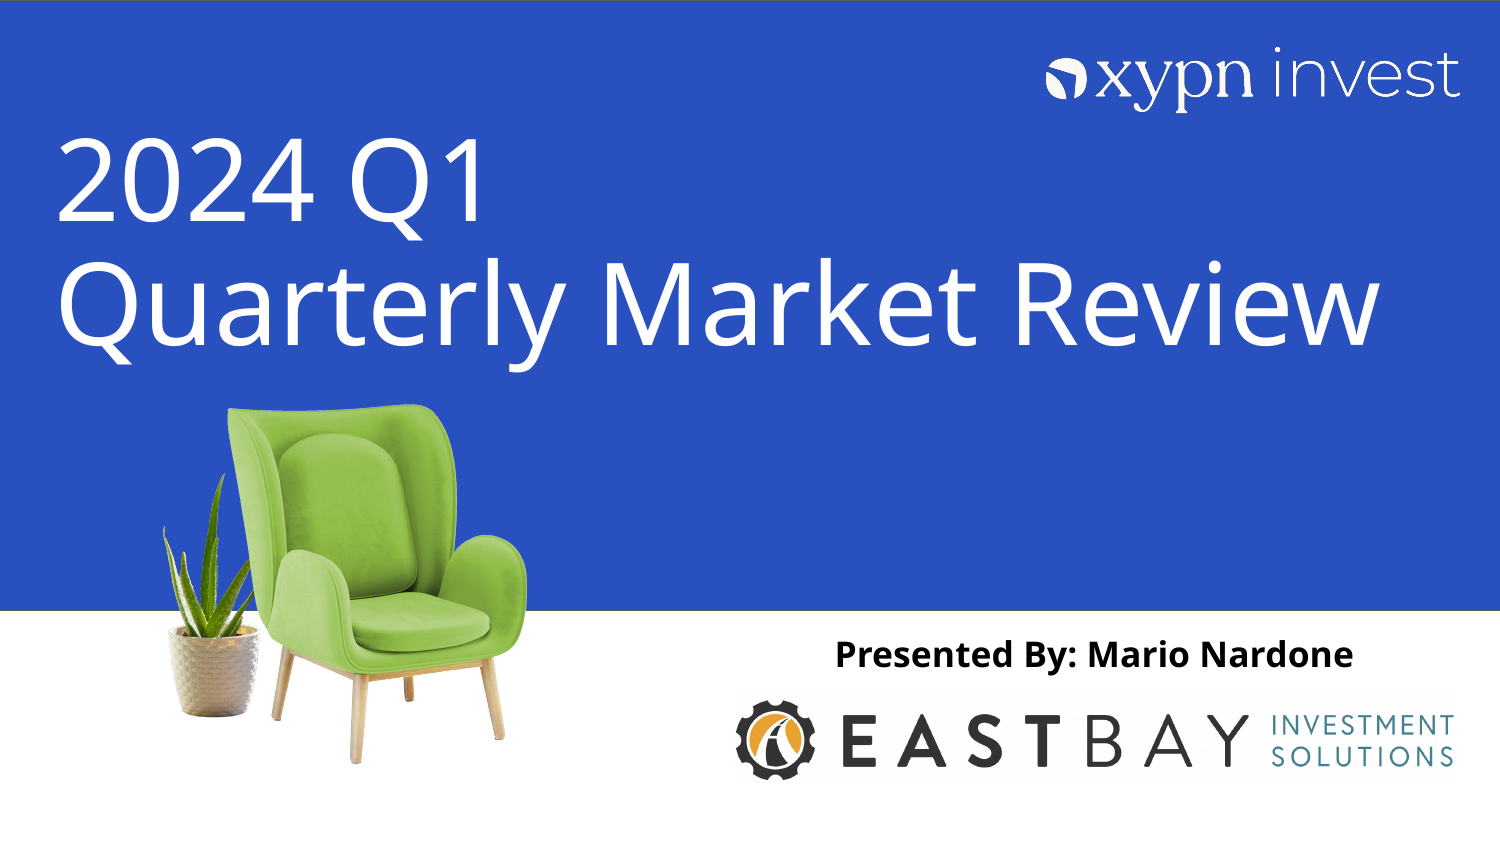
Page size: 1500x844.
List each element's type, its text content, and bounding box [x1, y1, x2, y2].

title 2024 Q1 Quarterly Market Review [39, 107, 1500, 356]
picture [1016, 26, 1490, 134]
text_box Presented By: Mario Nardone [750, 617, 1439, 689]
picture [88, 296, 619, 823]
picture [734, 686, 1477, 786]
